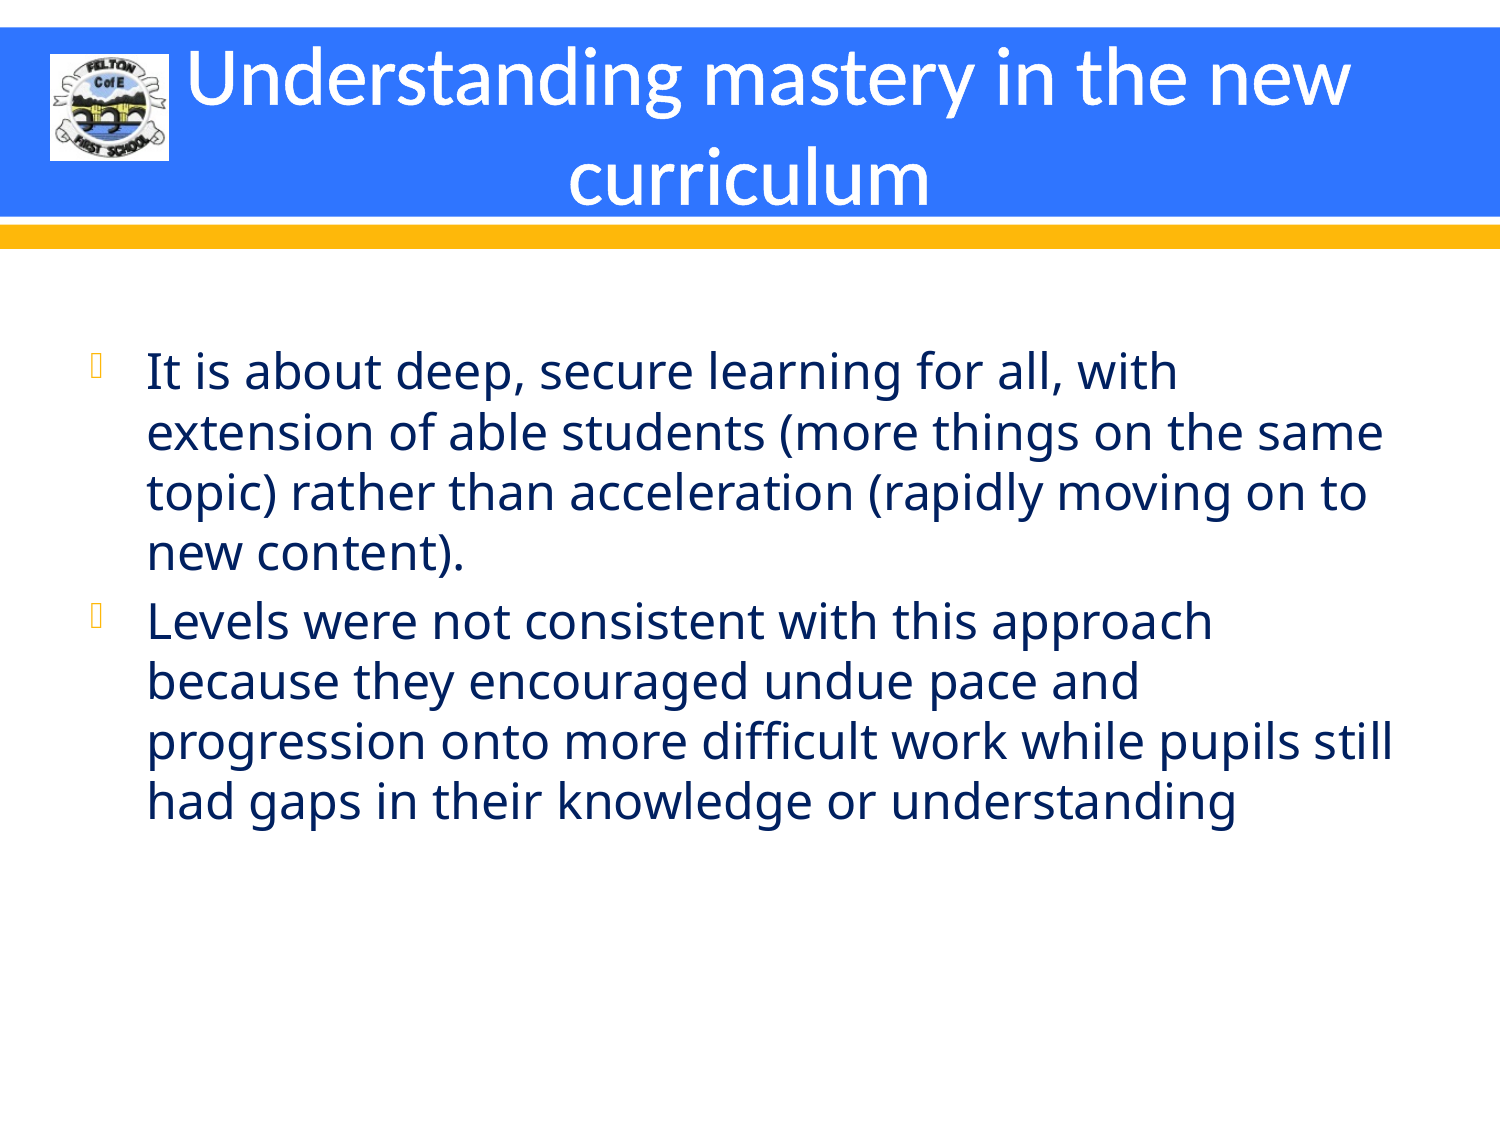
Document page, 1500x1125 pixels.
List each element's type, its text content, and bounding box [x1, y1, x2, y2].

title Understanding mastery in the new curriculum [75, 29, 1425, 213]
picture [49, 54, 169, 162]
list It is about deep, secure learning for all, with extension of able students (more things on the same topic) rather than acceleration (rapidly moving on to new content). Levels were not consistent with this approach because they encouraged undue pace and progression onto more difficult work while pupils still had gaps in their knowledge or understanding [75, 262, 1425, 1005]
